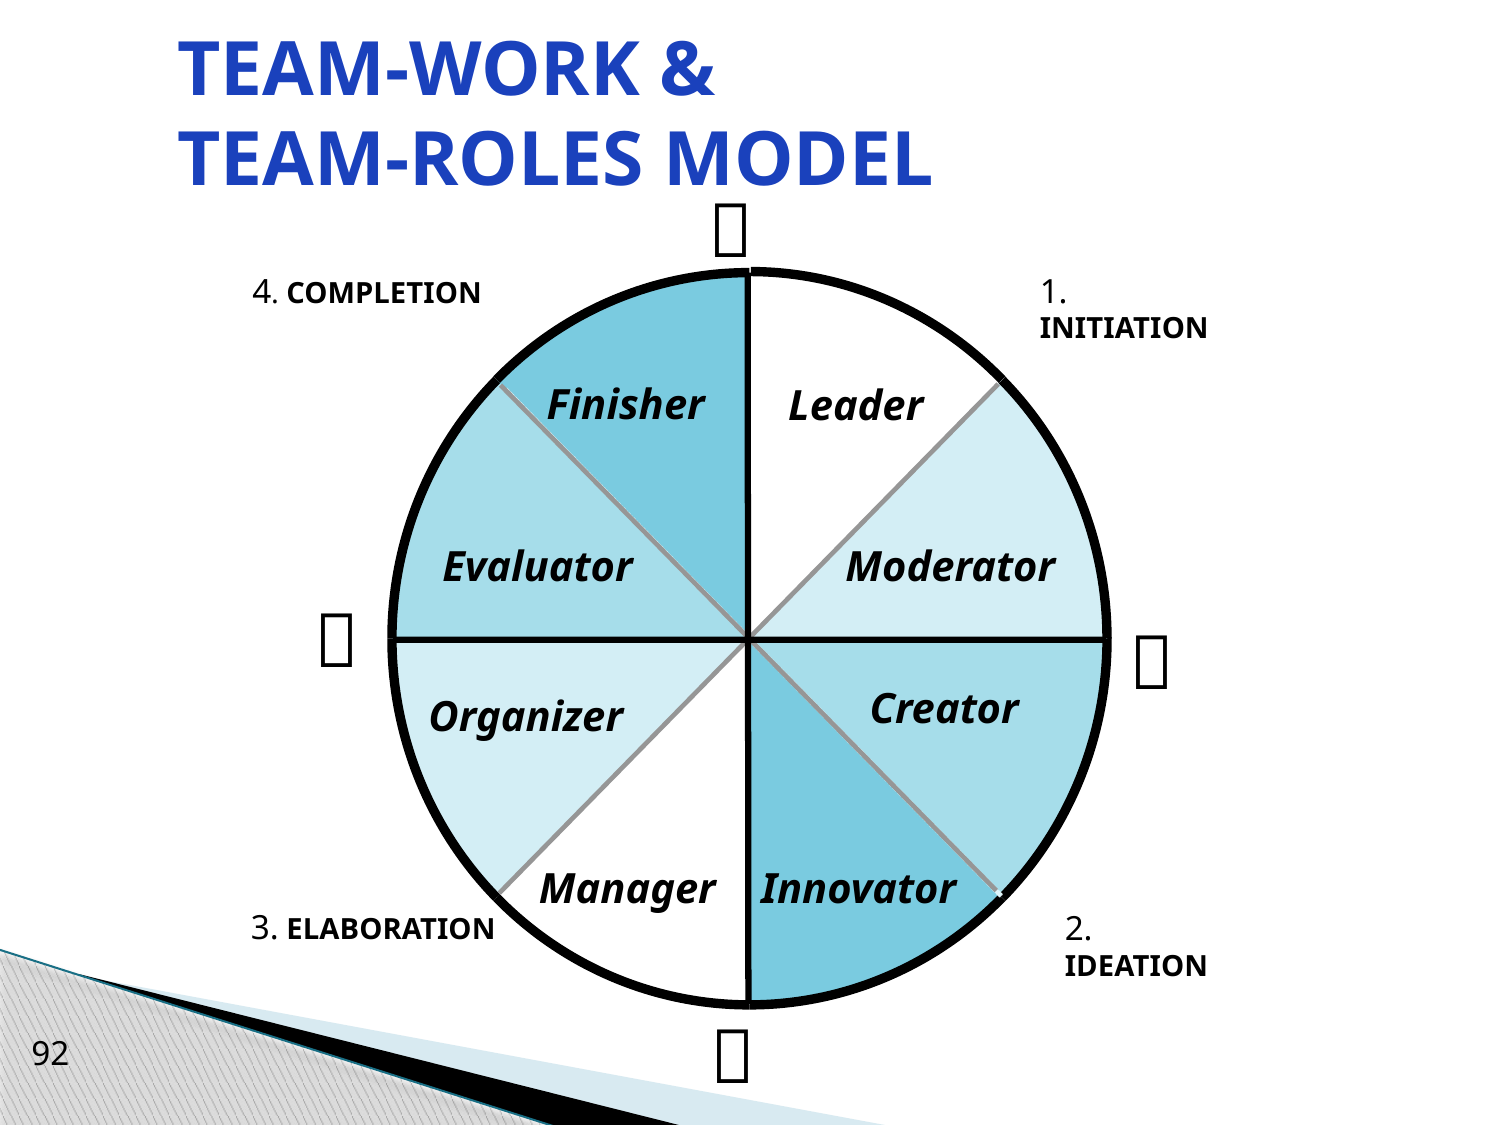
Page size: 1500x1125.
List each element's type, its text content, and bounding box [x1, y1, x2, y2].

text_box TEAM-WORK & TEAM-ROLES MODEL [162, 16, 1438, 205]
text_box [235, 174, 1243, 1107]
text_box 92 [16, 1024, 98, 1100]
